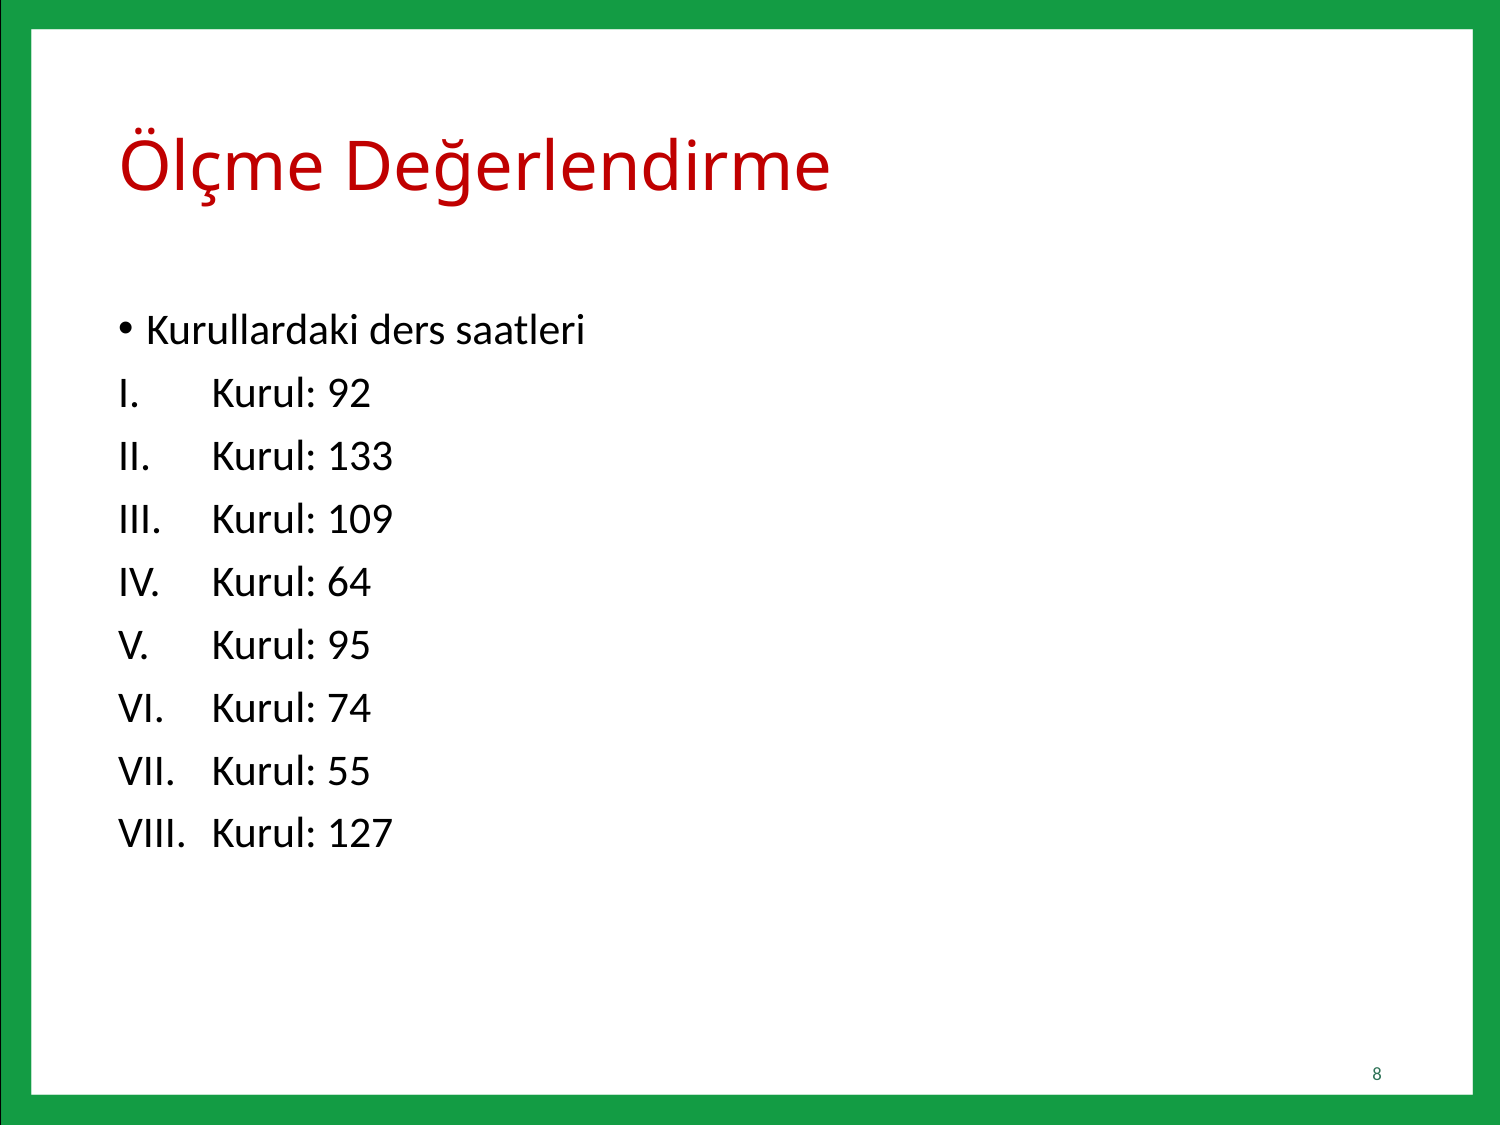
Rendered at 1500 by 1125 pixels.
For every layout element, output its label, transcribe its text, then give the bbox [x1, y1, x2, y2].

picture [0, 0, 1500, 1125]
title Ölçme Değerlendirme [103, 59, 1397, 278]
list Kurullardaki ders saatleri Kurul: 92 Kurul: 133 Kurul: 109 Kurul: 64 Kurul: 95 Kurul: 74 Kurul: 55 Kurul: 127 [103, 299, 1397, 1014]
slide_number 8 [1059, 1042, 1397, 1103]
